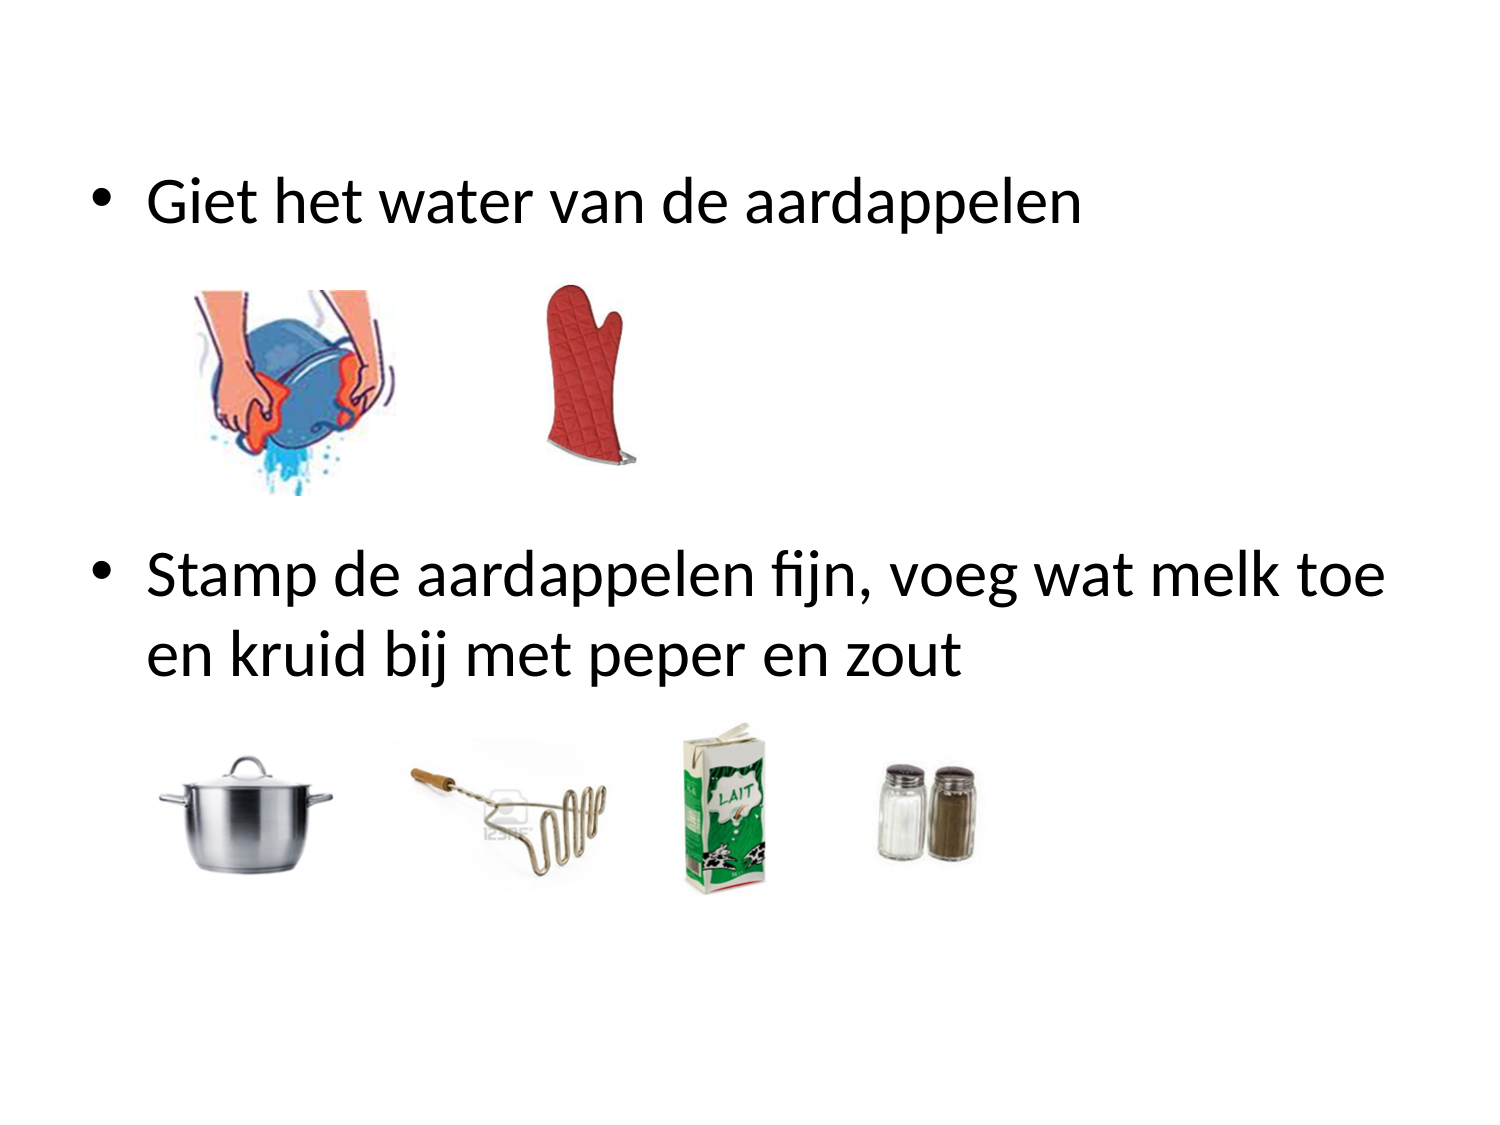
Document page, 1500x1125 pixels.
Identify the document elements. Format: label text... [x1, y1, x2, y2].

picture [643, 715, 807, 904]
picture [194, 290, 396, 496]
picture [393, 737, 624, 892]
picture [856, 739, 1005, 889]
list Giet het water van de aardappelen Stamp de aardappelen fijn, voeg wat melk toe en kruid bij met peper en zout [75, 149, 1425, 1005]
picture [147, 715, 345, 914]
picture [501, 284, 684, 467]
